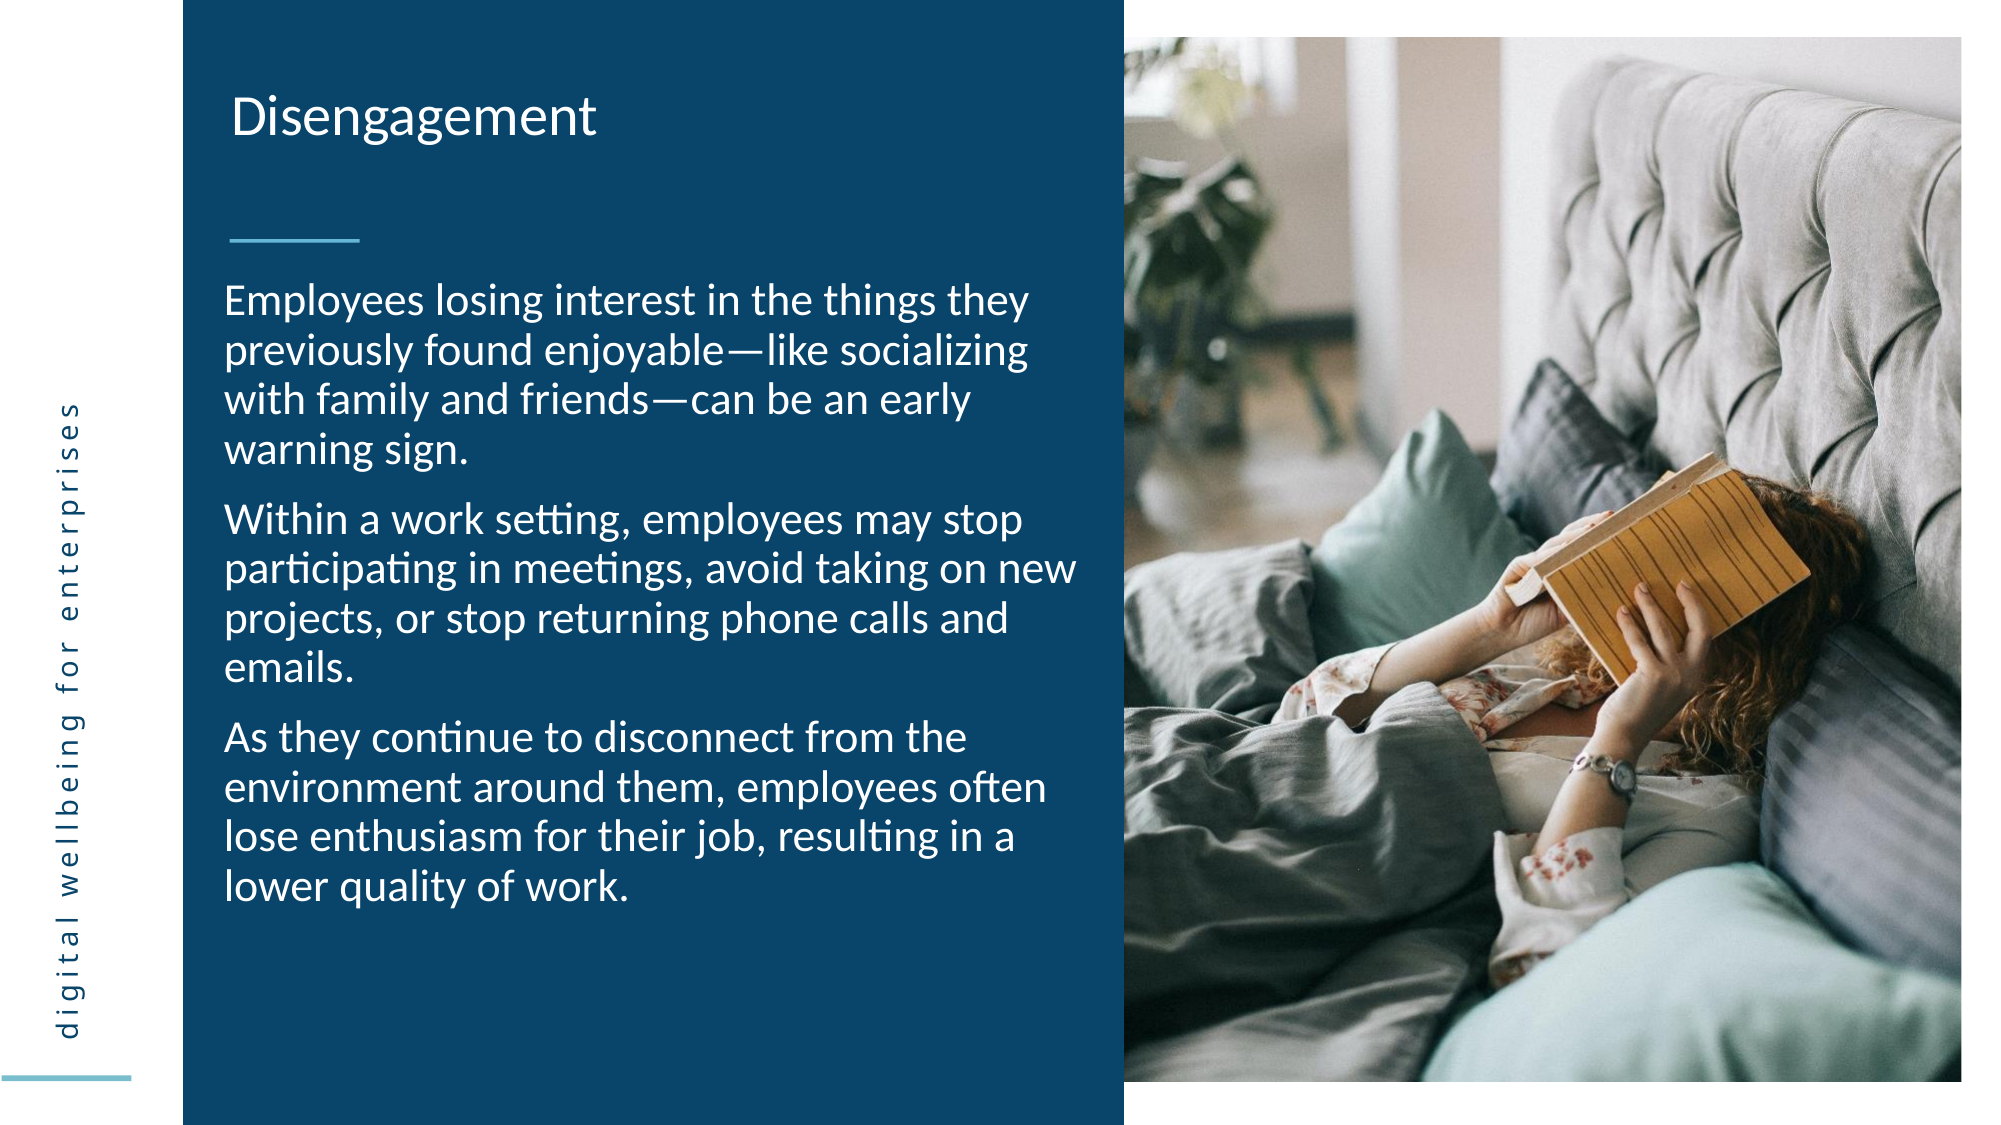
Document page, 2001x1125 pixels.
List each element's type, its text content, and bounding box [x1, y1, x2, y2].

list Employees losing interest in the things they previously found enjoyable—like socializing with family and friends—can be an early warning sign. Within a work setting, employees may stop participating in meetings, avoid taking on new projects, or stop returning phone calls and emails. As they continue to disconnect from the environment around them, employees often lose enthusiasm for their job, resulting in a lower quality of work. [208, 268, 1124, 1125]
picture [1124, 37, 1962, 1082]
list Disengagement [216, 77, 1080, 220]
